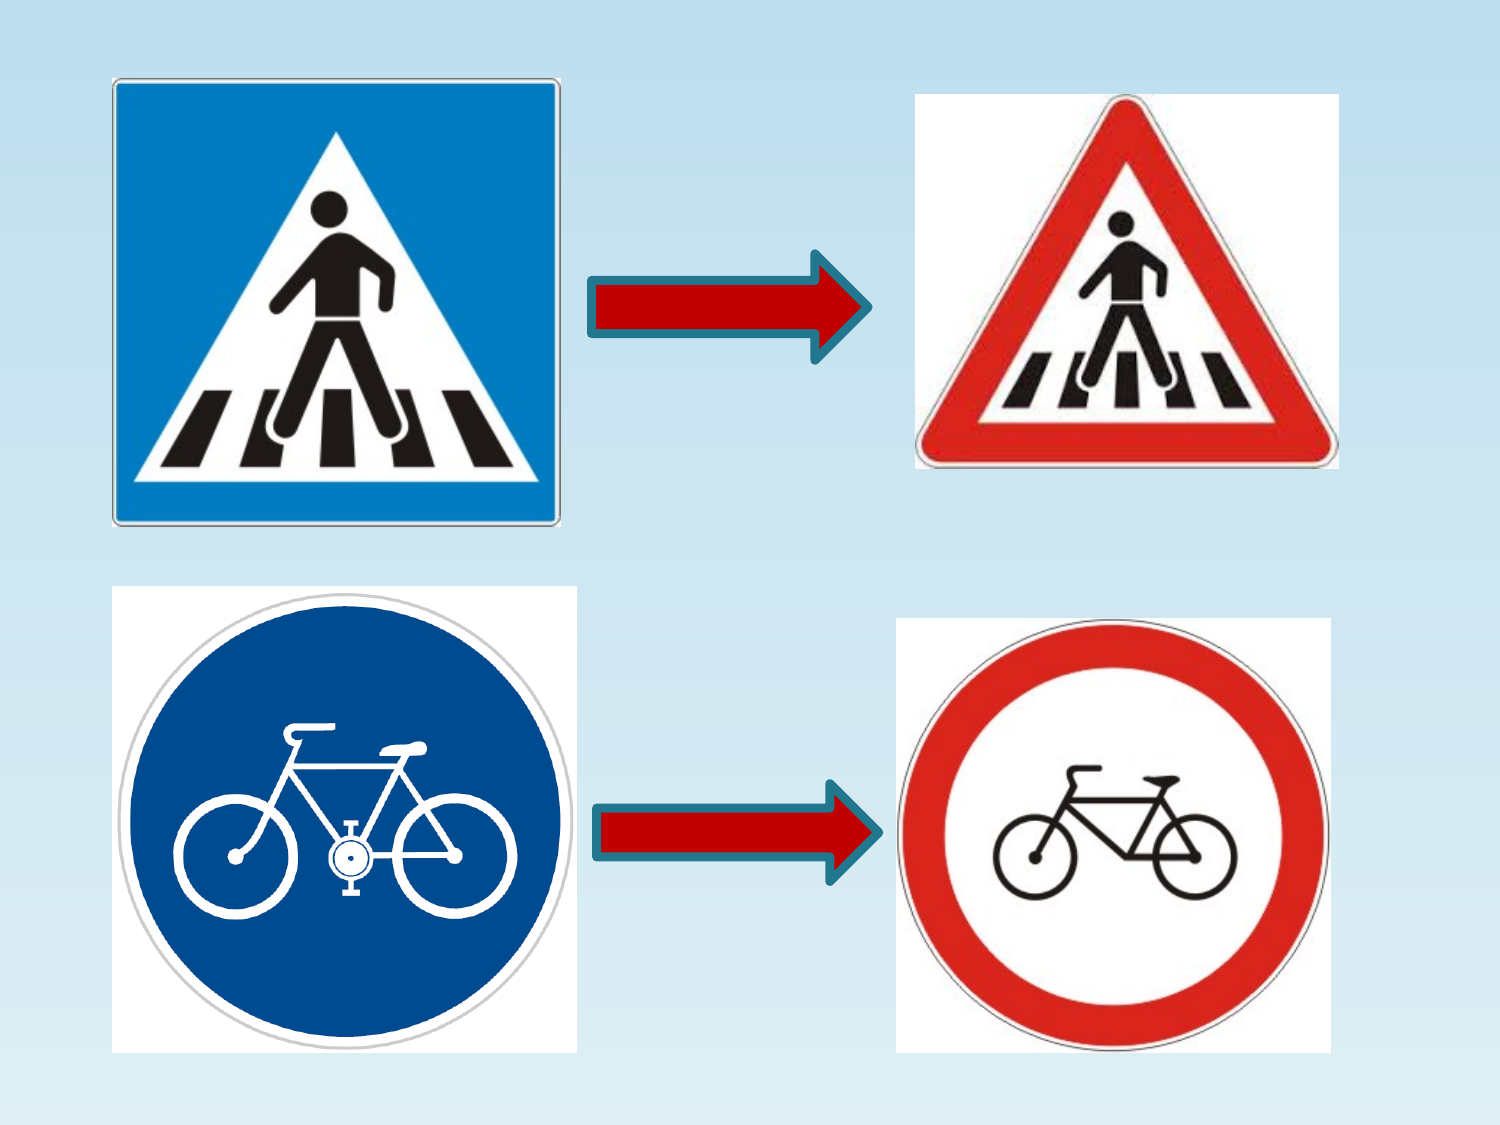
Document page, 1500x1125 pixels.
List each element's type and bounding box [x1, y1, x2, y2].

picture [111, 585, 577, 1053]
text_box [587, 249, 873, 365]
picture [915, 94, 1339, 469]
picture [111, 77, 562, 528]
text_box [592, 779, 884, 886]
picture [896, 618, 1331, 1053]
